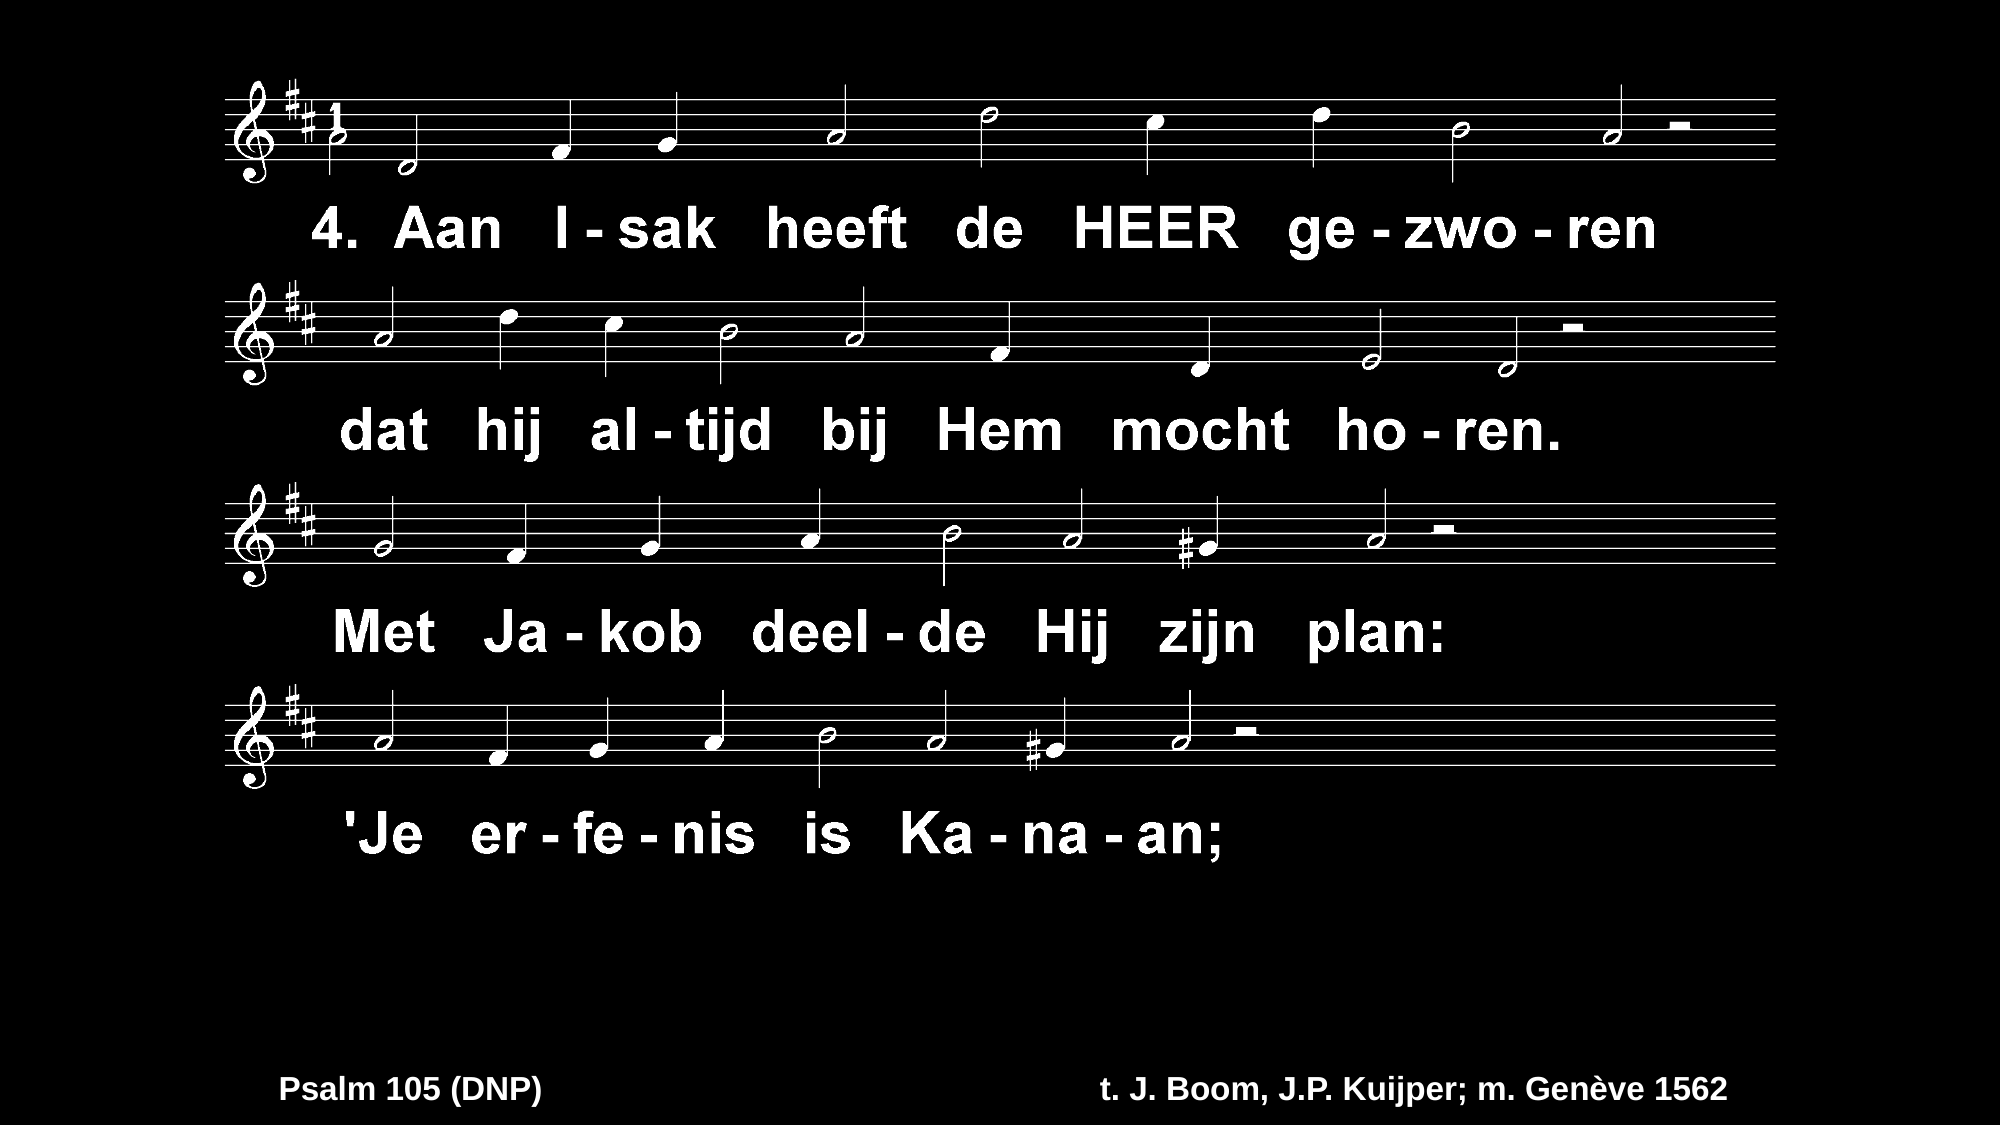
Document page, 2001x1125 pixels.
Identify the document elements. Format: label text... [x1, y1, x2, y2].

text_box Psalm 105 (DNP) t. J. Boom, J.P. Kuijper; m. Genève 1562 [263, 1059, 1745, 1115]
picture [208, 62, 1792, 879]
